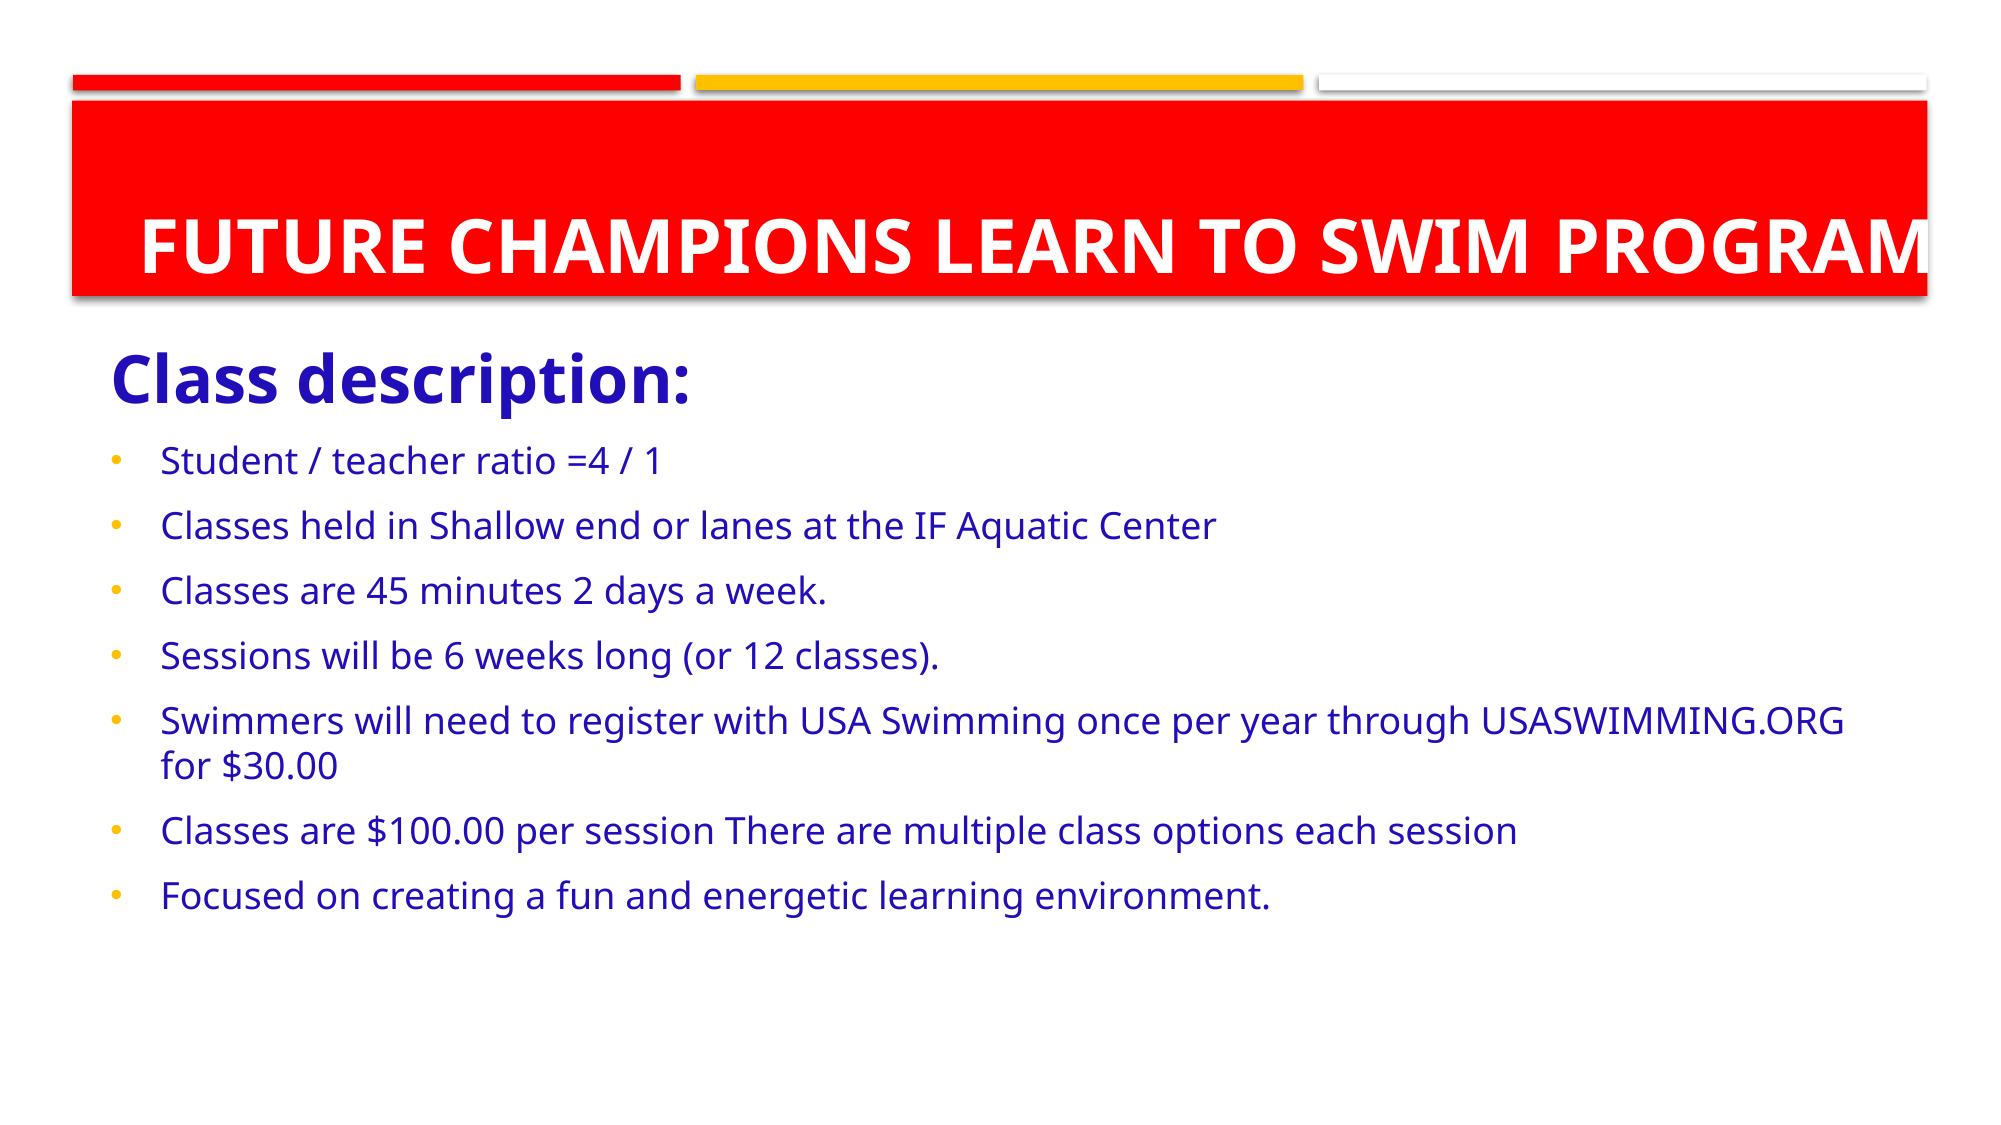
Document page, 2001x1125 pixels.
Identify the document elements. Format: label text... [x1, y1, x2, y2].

list Class description: Student / teacher ratio =4 / 1 Classes held in Shallow end or lanes at the IF Aquatic Center Classes are 45 minutes 2 days a week. Sessions will be 6 weeks long (or 12 classes). Swimmers will need to register with USA Swimming once per year through USASWIMMING.ORG for $30.00 Classes are $100.00 per session There are multiple class options each session Focused on creating a fun and energetic learning environment. [95, 276, 1905, 1044]
title Future Champions Learn to swim program [95, 115, 2000, 297]
